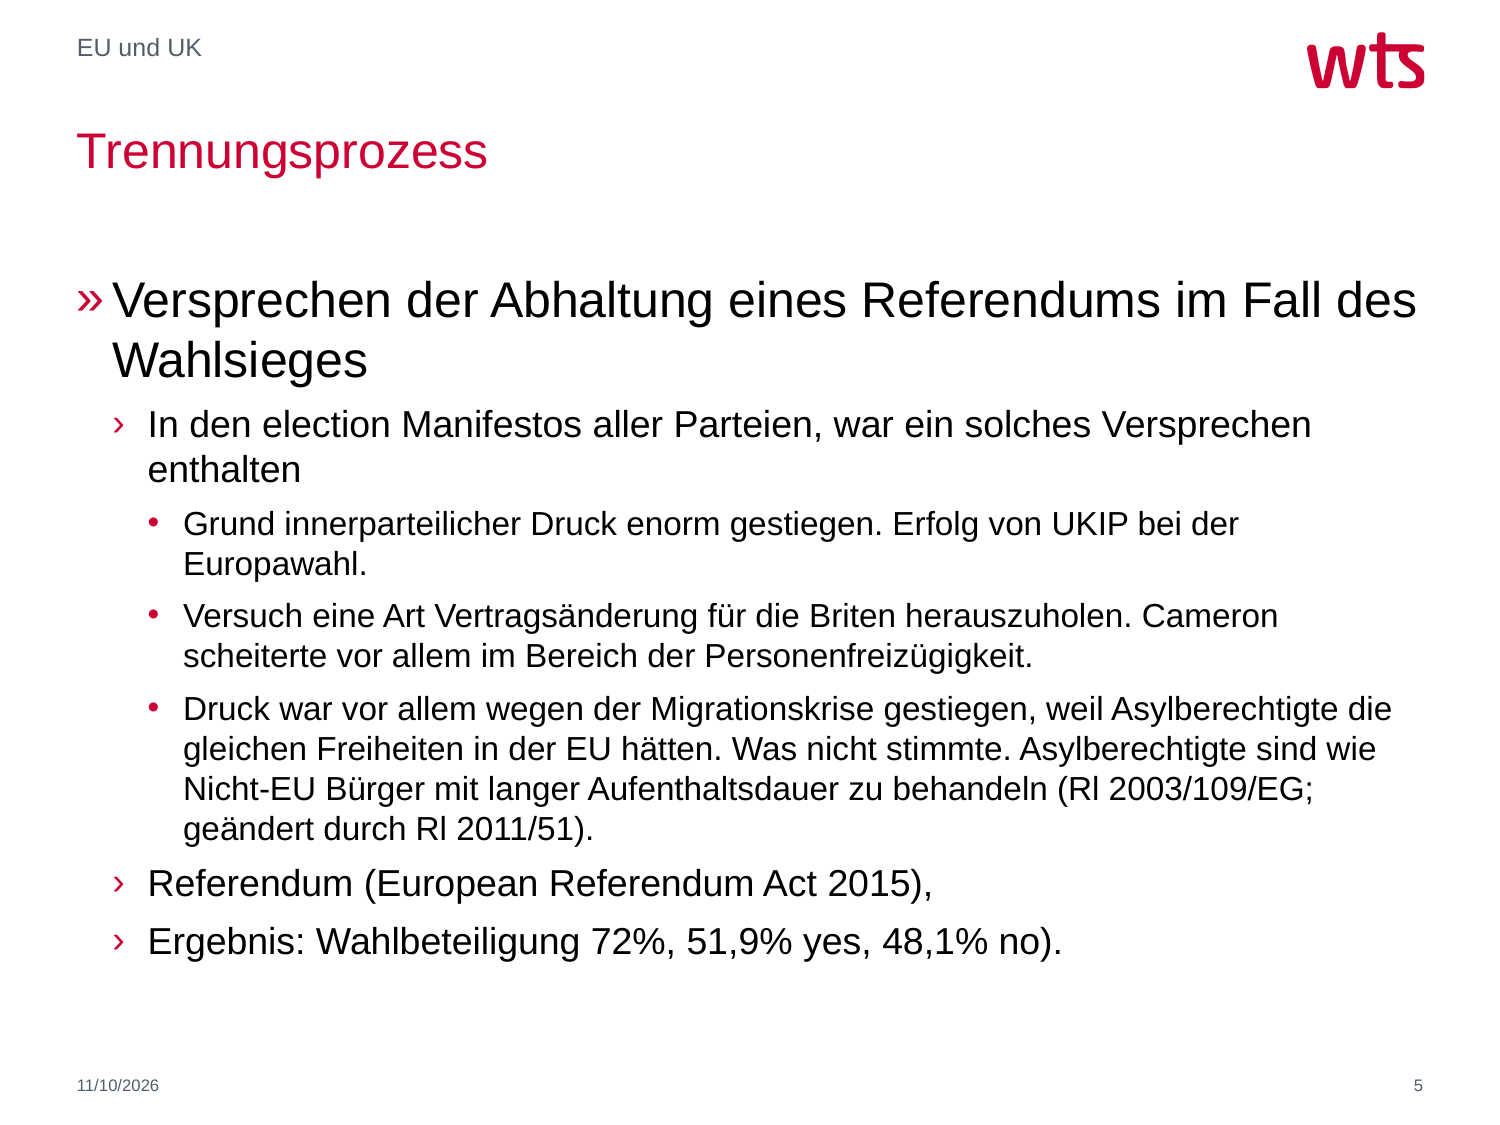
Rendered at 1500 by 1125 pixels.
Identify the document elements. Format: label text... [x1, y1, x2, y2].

picture [1306, 31, 1425, 89]
title Trennungsprozess [76, 125, 1307, 226]
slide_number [76, 1071, 188, 1095]
slide_number 5 [1365, 1071, 1424, 1095]
list EU und UK [76, 31, 1170, 67]
list Versprechen der Abhaltung eines Referendums im Fall des Wahlsieges In den election Manifestos aller Parteien, war ein solches Versprechen enthalten Grund innerparteilicher Druck enorm gestiegen. Erfolg von UKIP bei der Europawahl. Versuch eine Art Vertragsänderung für die Briten herauszuholen. Cameron scheiterte vor allem im Bereich der Personenfreizügigkeit. Druck war vor allem wegen der Migrationskrise gestiegen, weil Asylberechtigte die gleichen Freiheiten in der EU hätten. Was nicht stimmte. Asylberechtigte sind wie Nicht-EU Bürger mit langer Aufenthaltsdauer zu behandeln (Rl 2003/109/EG; geändert durch Rl 2011/51). Referendum (European Referendum Act 2015), Ergebnis: Wahlbeteiligung 72%, 51,9% yes, 48,1% no). [76, 267, 1424, 1035]
